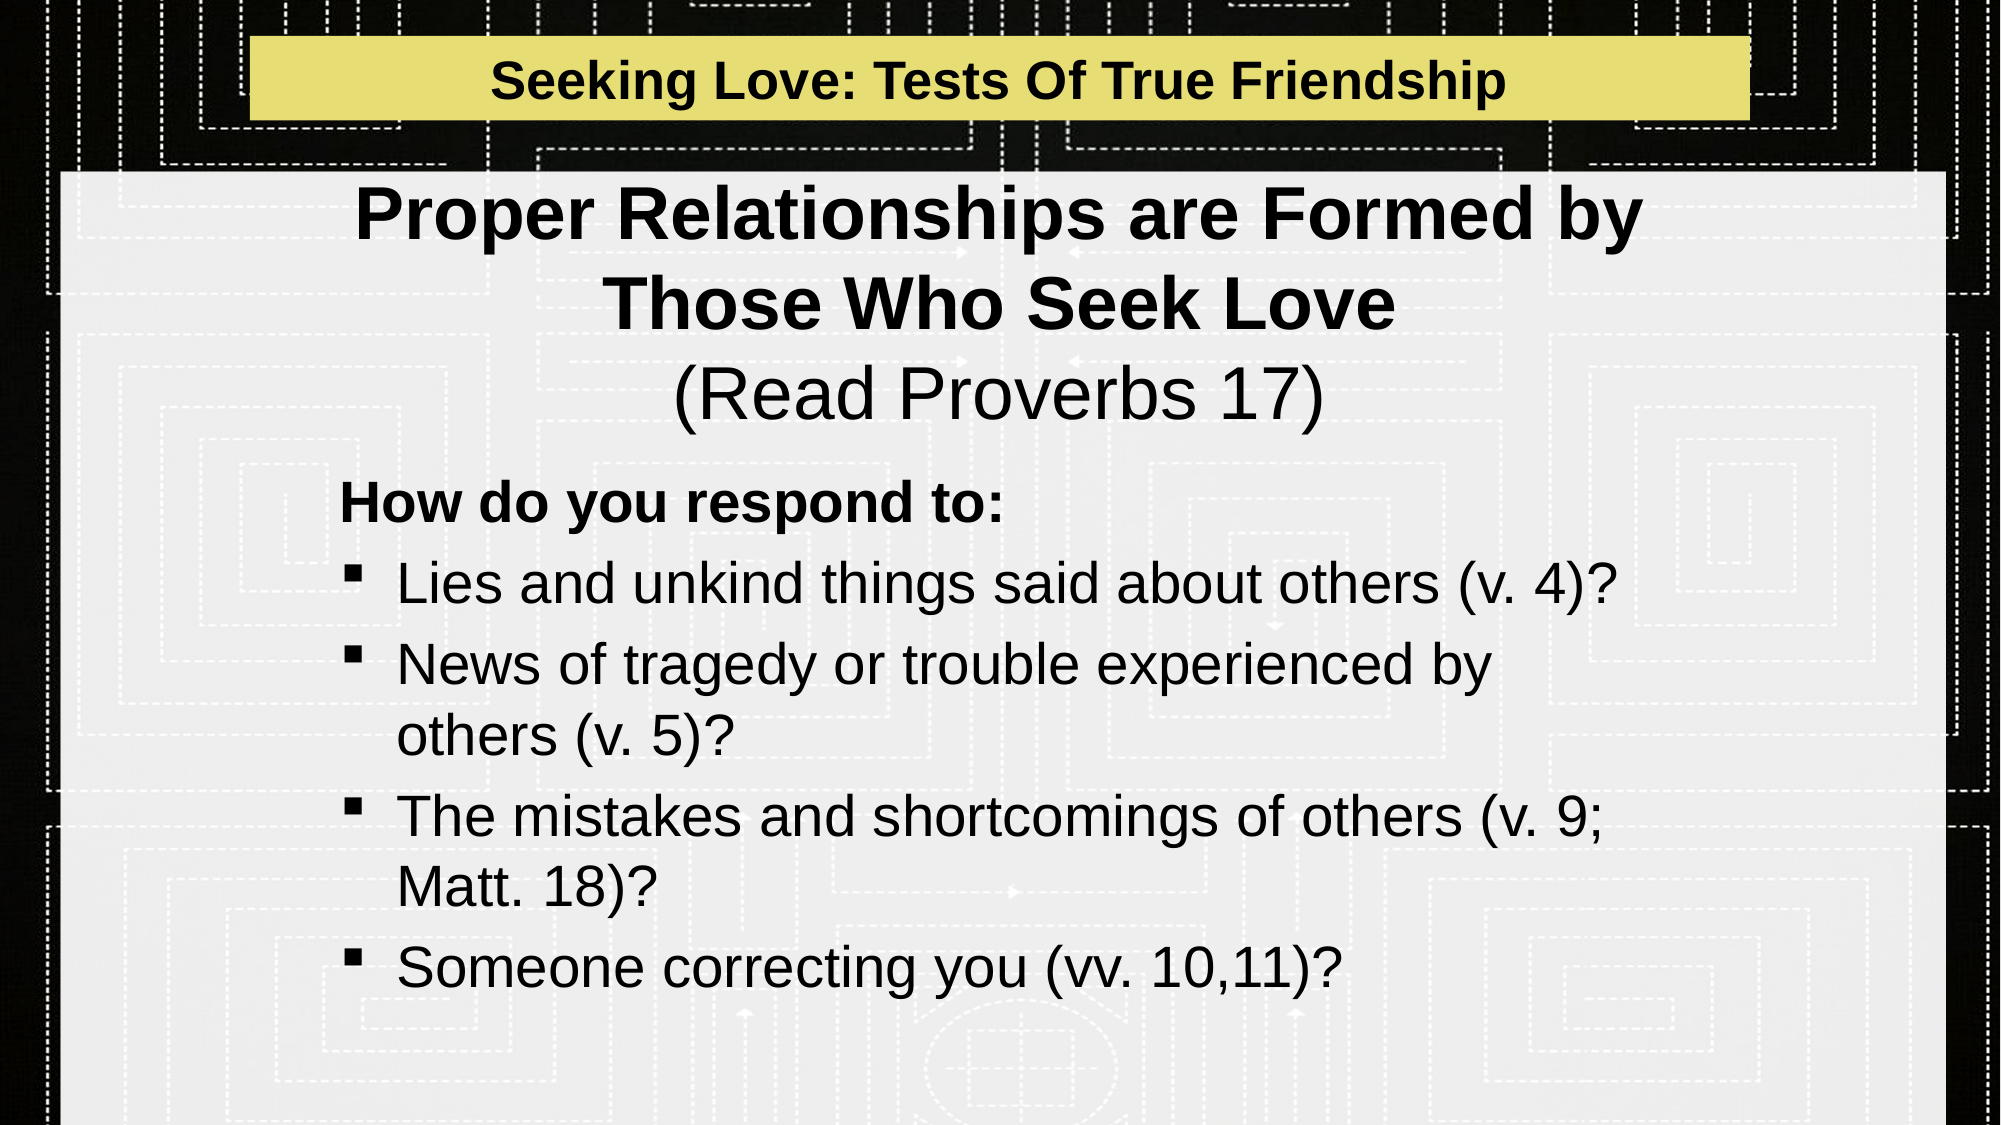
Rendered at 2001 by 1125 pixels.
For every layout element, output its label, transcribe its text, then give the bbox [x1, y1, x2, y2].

text_box Seeking Love: Tests Of True Friendship [249, 35, 1750, 121]
title Proper Relationships are Formed by Those Who Seek Love (Read Proverbs 17) [324, 153, 1675, 446]
list How do you respond to: Lies and unkind things said about others (v. 4)? News of tragedy or trouble experienced by others (v. 5)? The mistakes and shortcomings of others (v. 9; Matt. 18)? Someone correcting you (vv. 10,11)? [324, 456, 1675, 1093]
picture [0, 0, 2001, 1125]
